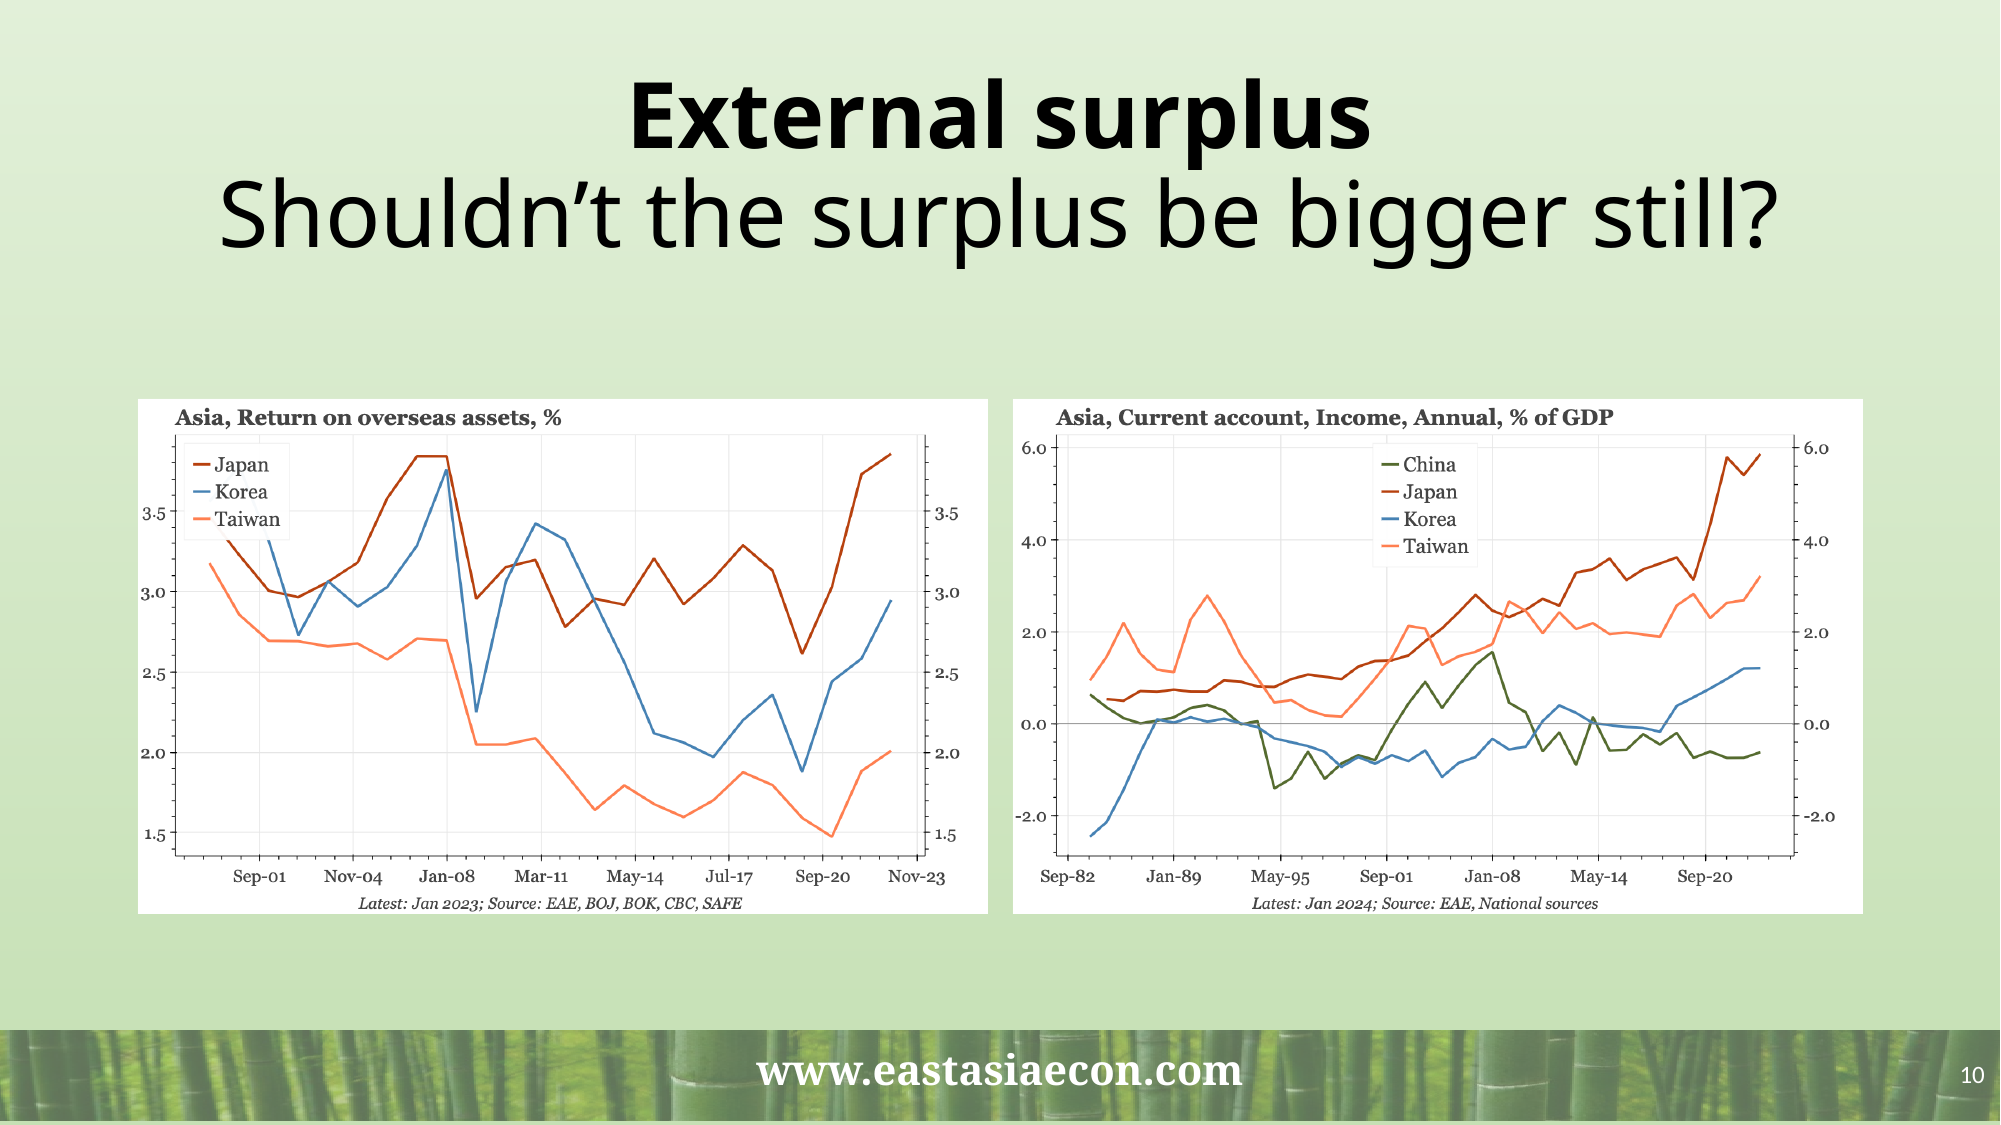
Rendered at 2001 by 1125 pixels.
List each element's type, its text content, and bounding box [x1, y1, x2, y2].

footer www.eastasiaecon.com [662, 1042, 1338, 1103]
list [1012, 398, 1863, 914]
title External surplus Shouldn’t the surplus be bigger still? [137, 59, 1863, 278]
slide_number 10 [1550, 1043, 2000, 1104]
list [137, 398, 988, 914]
